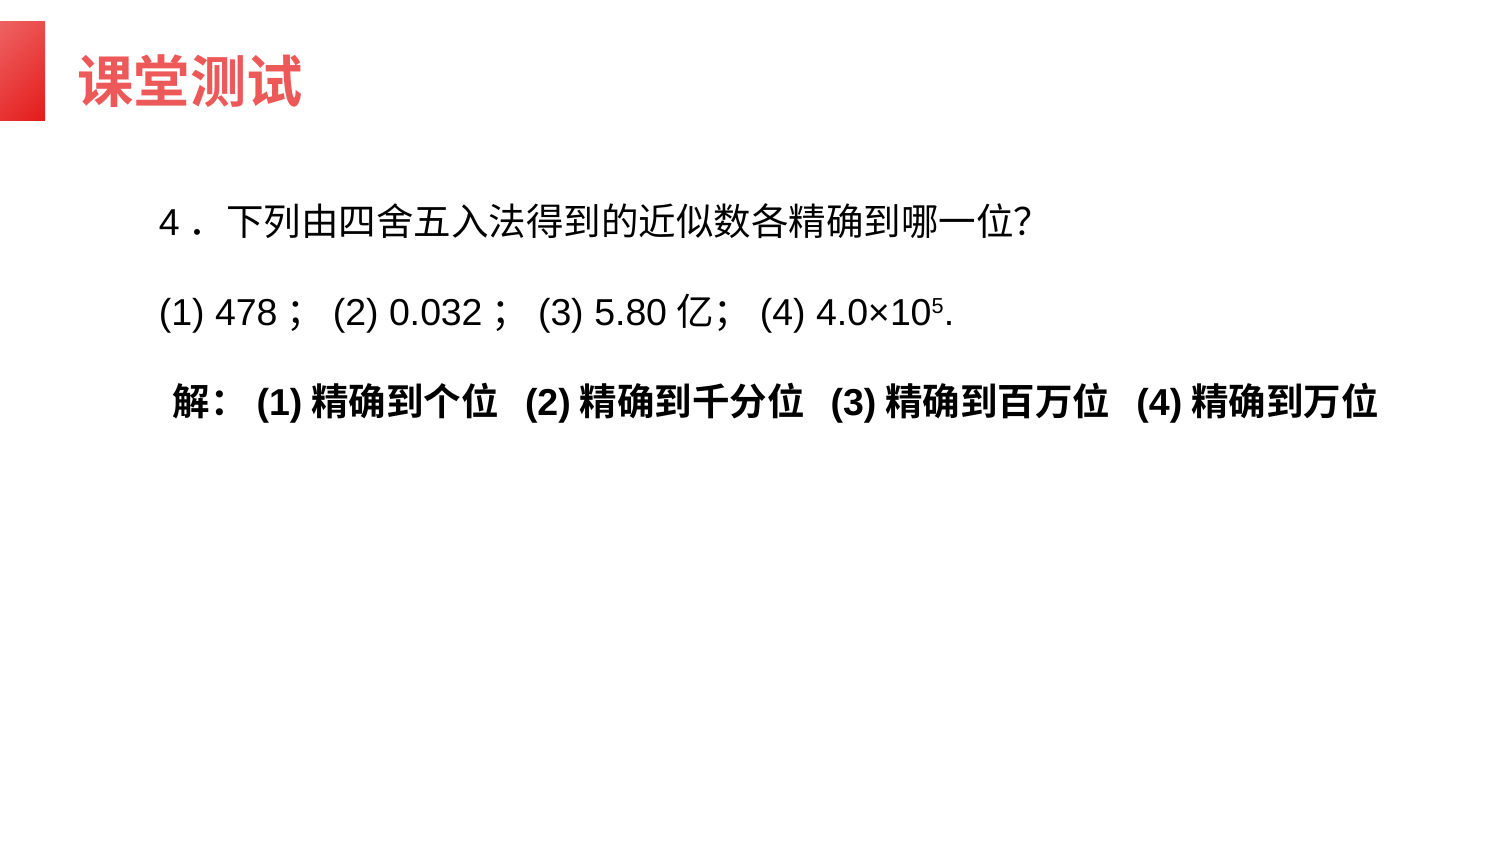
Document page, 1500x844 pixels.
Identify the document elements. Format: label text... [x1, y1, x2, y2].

text_box 4．下列由四舍五入法得到的近似数各精确到哪一位？ (1) 478；(2) 0.032；(3) 5.80亿；(4) 4.0×105. [147, 147, 1424, 339]
text_box 课堂测试 [66, 40, 494, 119]
text_box 解：(1)精确到个位 (2)精确到千分位 (3)精确到百万位 (4)精确到万位 [161, 350, 1424, 429]
